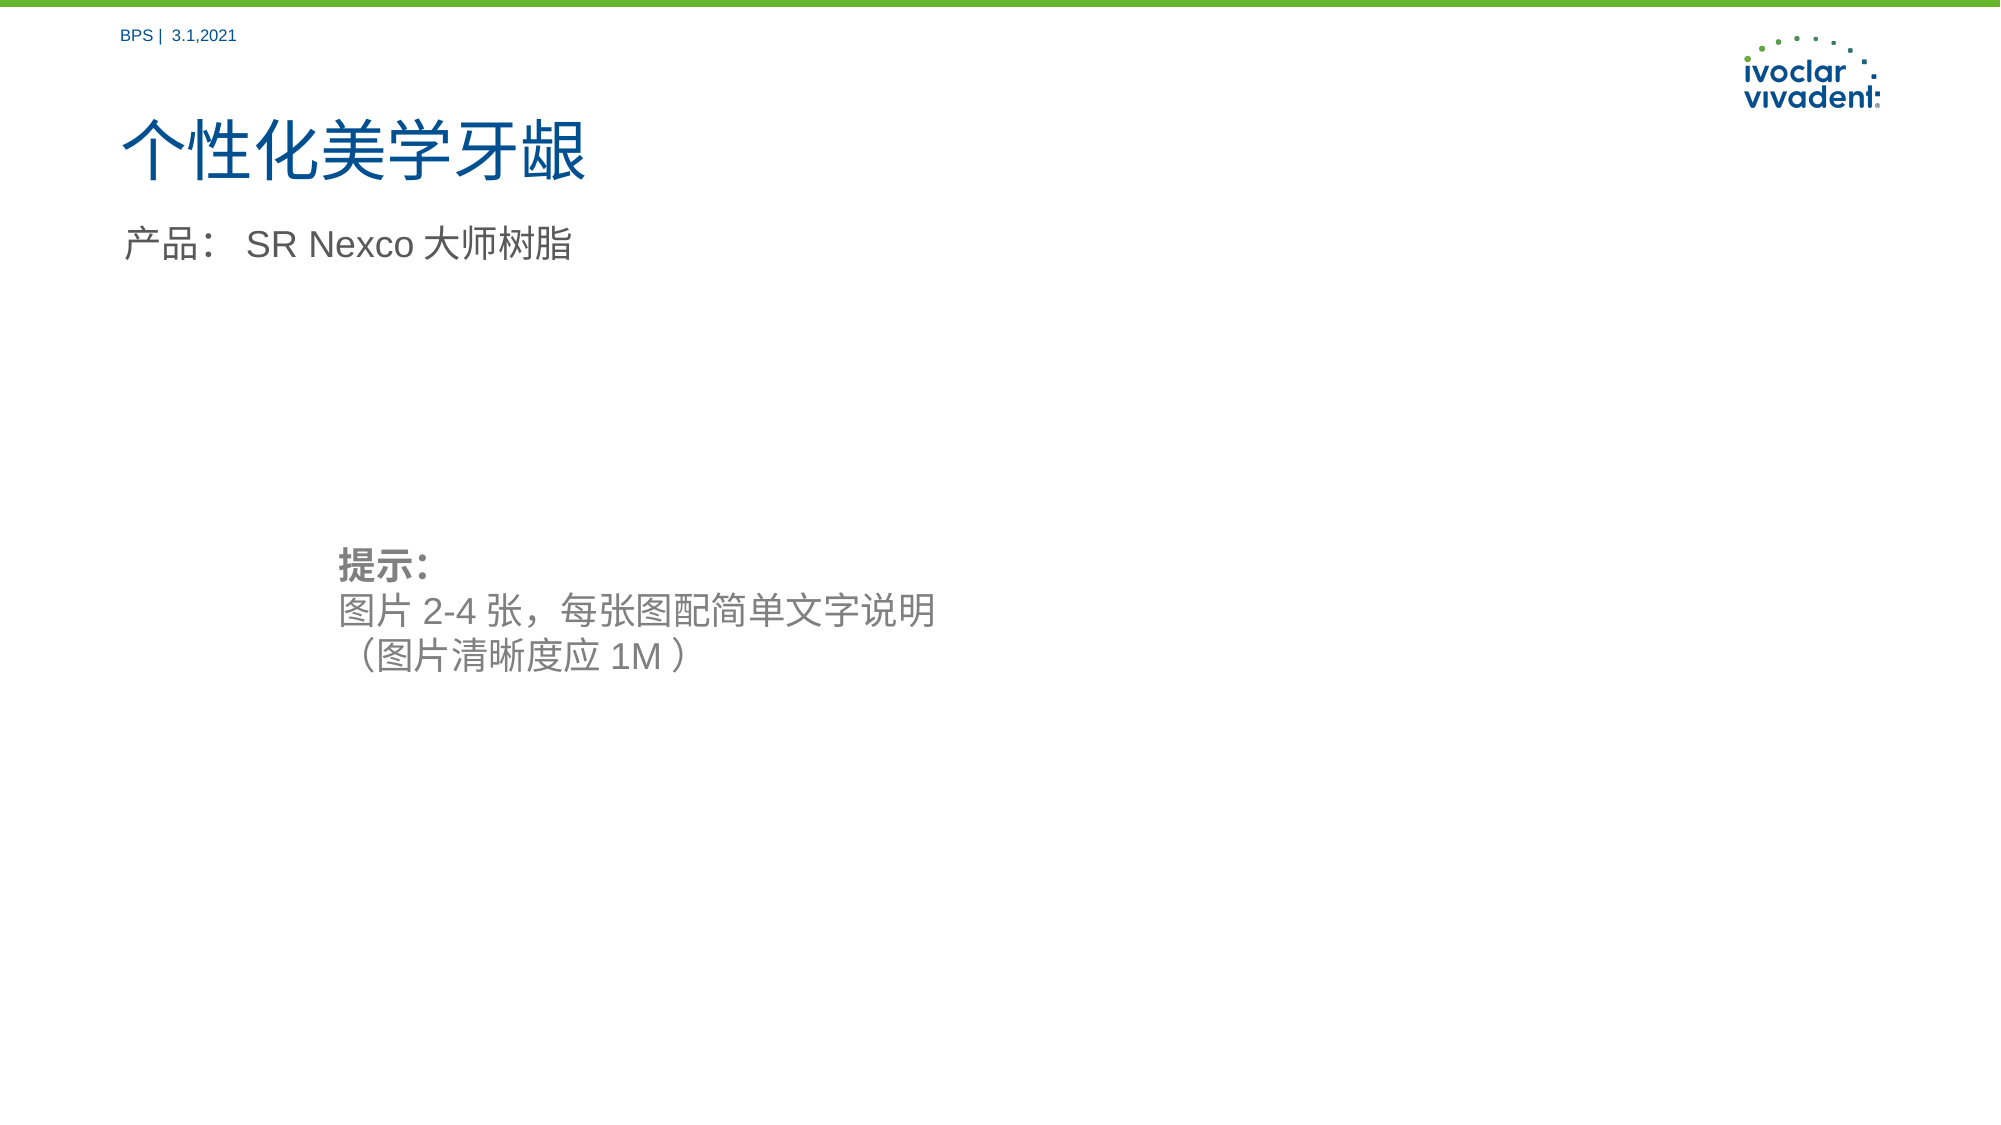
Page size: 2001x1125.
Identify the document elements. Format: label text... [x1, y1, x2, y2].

picture [1744, 36, 1880, 108]
title 个性化美学牙龈 [120, 108, 1880, 191]
text_box 产品：SR Nexco大师树脂 [109, 212, 589, 273]
footer BPS | 3.1,2021 [120, 24, 994, 67]
text_box 提示： 图片2-4张，每张图配简单文字说明 （图片清晰度应1M） [324, 535, 951, 685]
